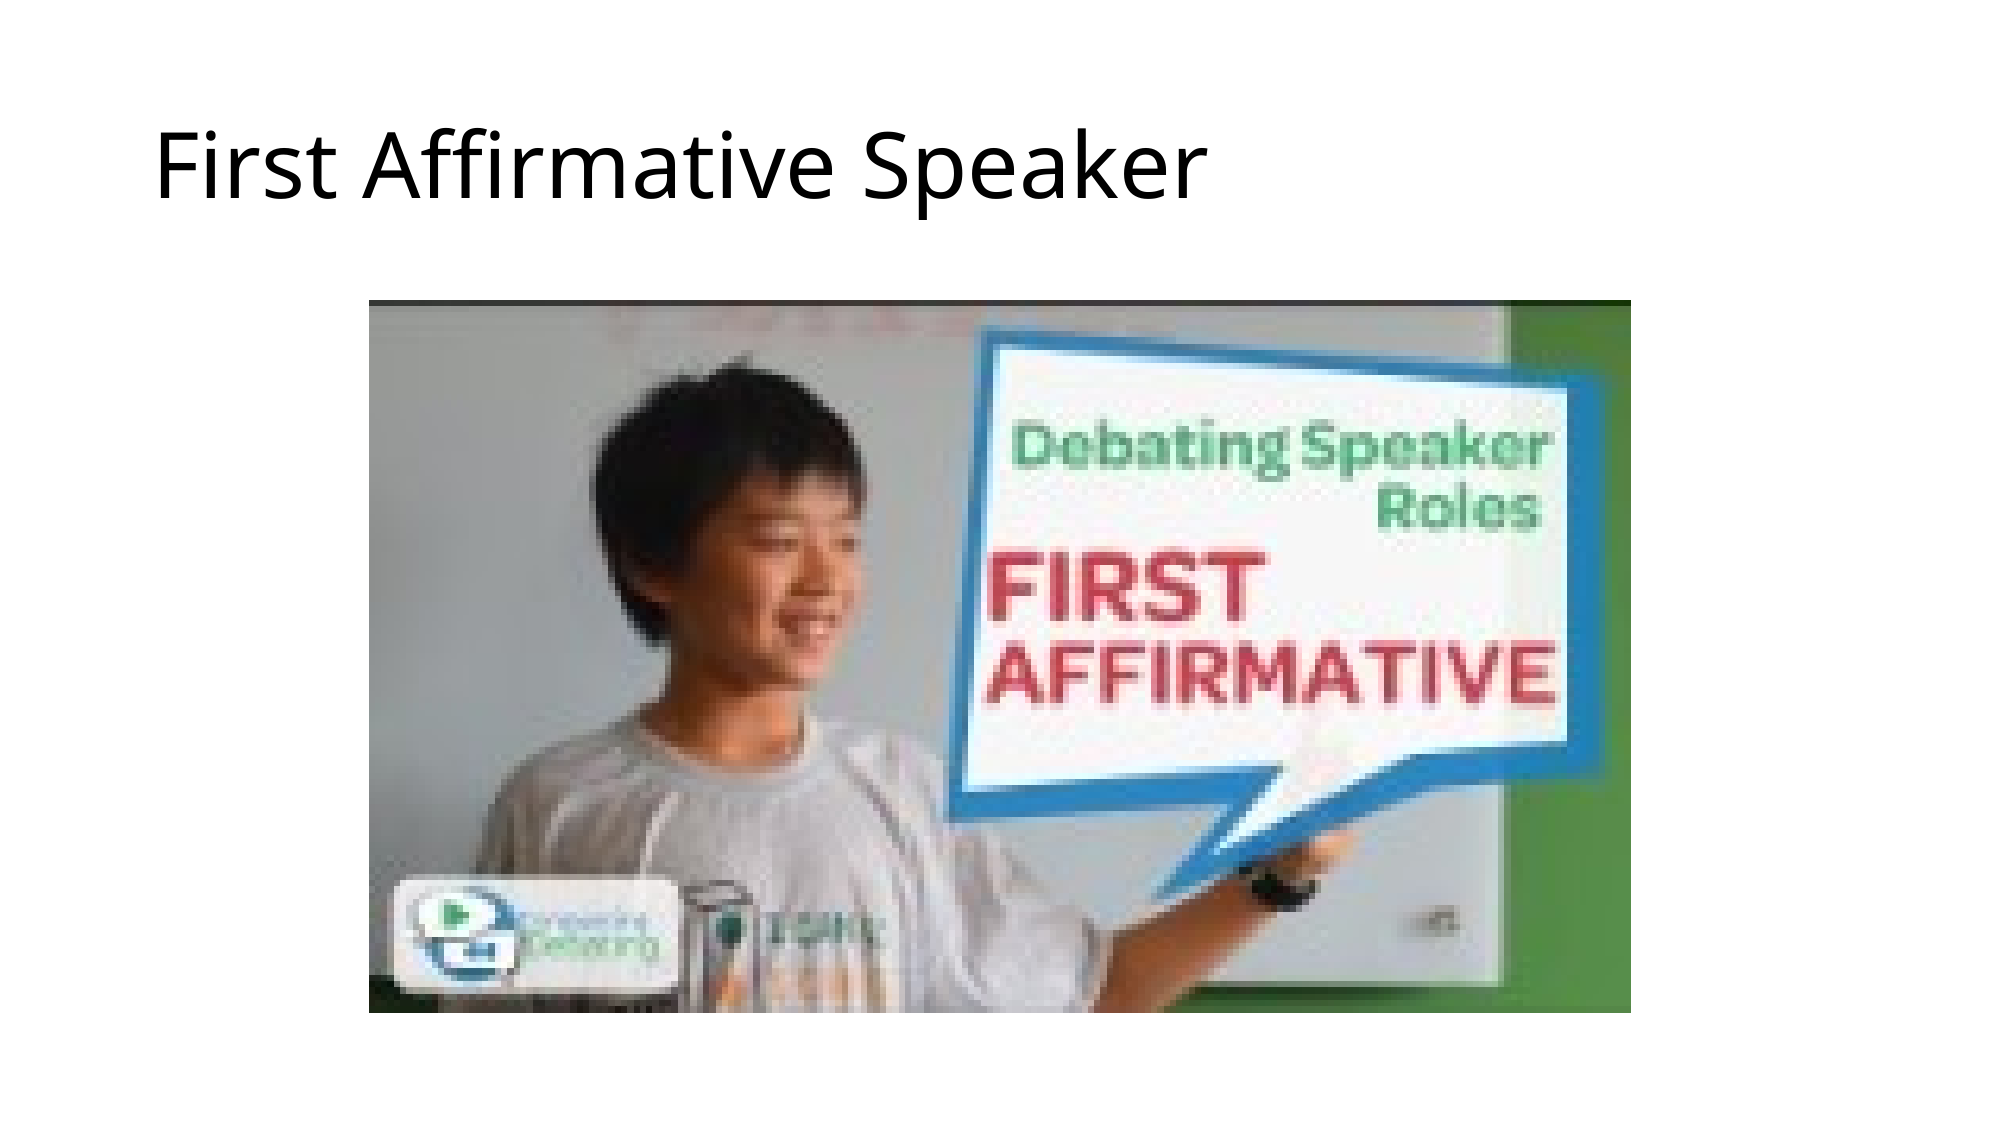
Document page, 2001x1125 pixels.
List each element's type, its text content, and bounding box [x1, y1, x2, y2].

title First Affirmative Speaker [137, 59, 1863, 278]
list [368, 299, 1632, 1014]
